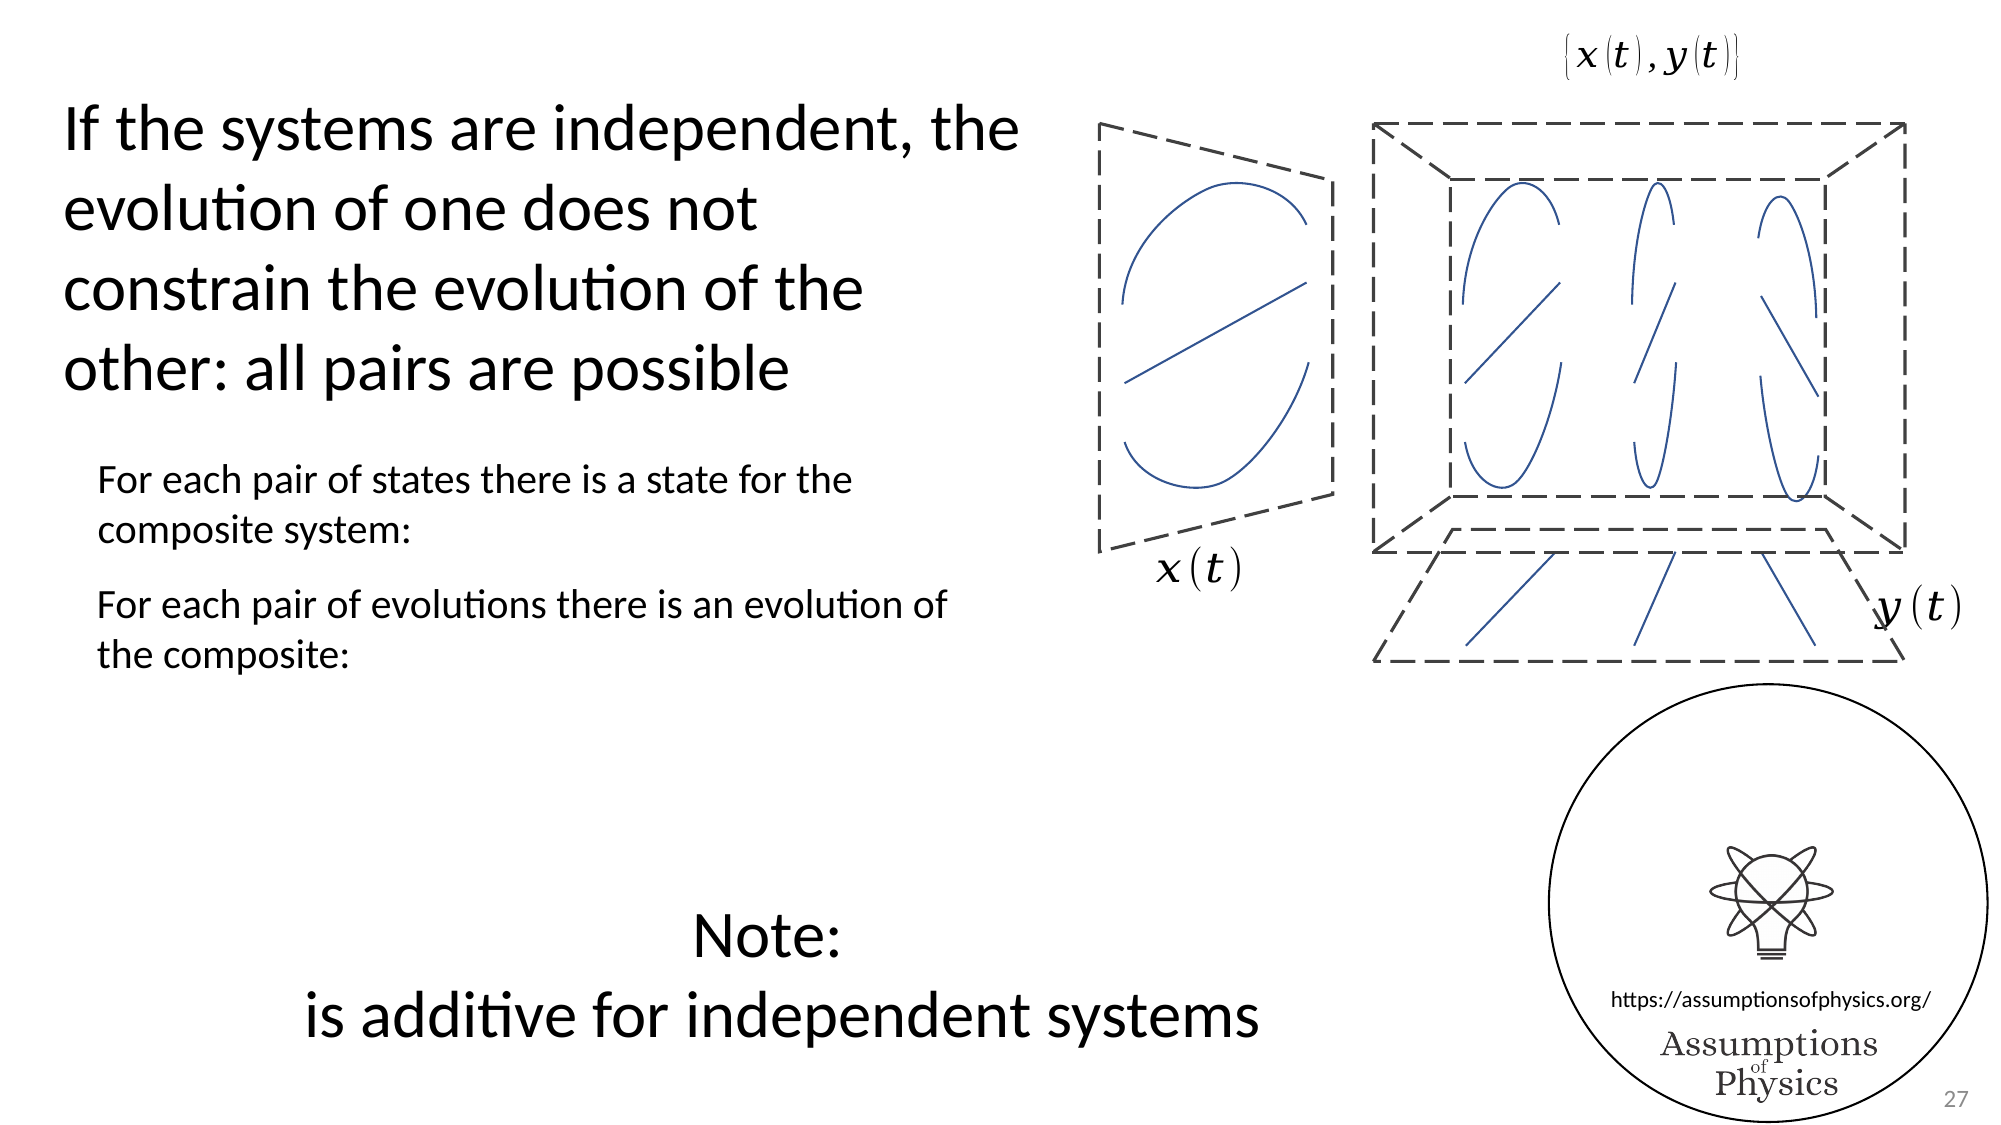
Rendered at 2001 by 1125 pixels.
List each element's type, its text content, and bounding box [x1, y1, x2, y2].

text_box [1099, 31, 1964, 662]
picture [1660, 1029, 1877, 1103]
picture [1709, 846, 1834, 960]
slide_number 27 [1893, 1078, 1985, 1116]
text_box If the systems are independent, the evolution of one does not constrain the evolution of the other: all pairs are possible [48, 76, 1037, 411]
